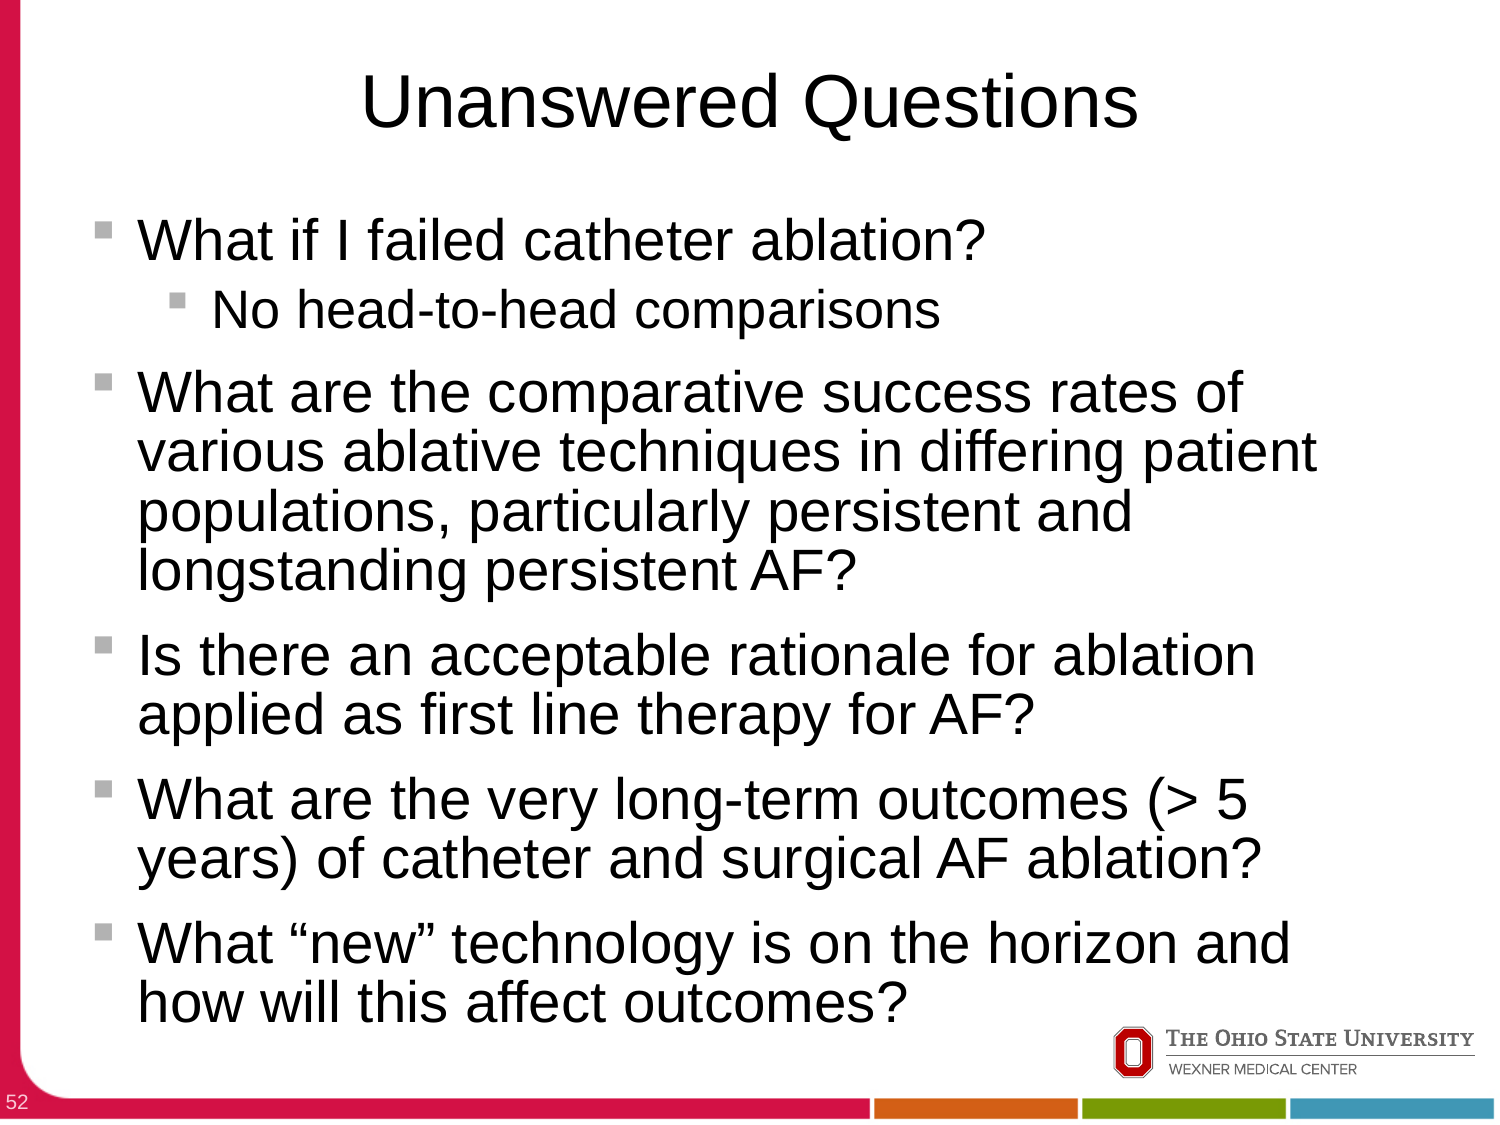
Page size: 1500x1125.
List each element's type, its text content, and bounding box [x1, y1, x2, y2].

slide_number 52 [5, 1075, 86, 1114]
picture [0, 0, 1500, 1125]
title Unanswered Questions [74, 39, 1426, 170]
list What if I failed catheter ablation? No head-to-head comparisons What are the comparative success rates of various ablative techniques in differing patient populations, particularly persistent and longstanding persistent AF? Is there an acceptable rationale for ablation applied as first line therapy for AF? What are the very long-term outcomes (> 5 years) of catheter and surgical AF ablation? What “new” technology is on the horizon and how will this affect outcomes? [74, 204, 1430, 916]
